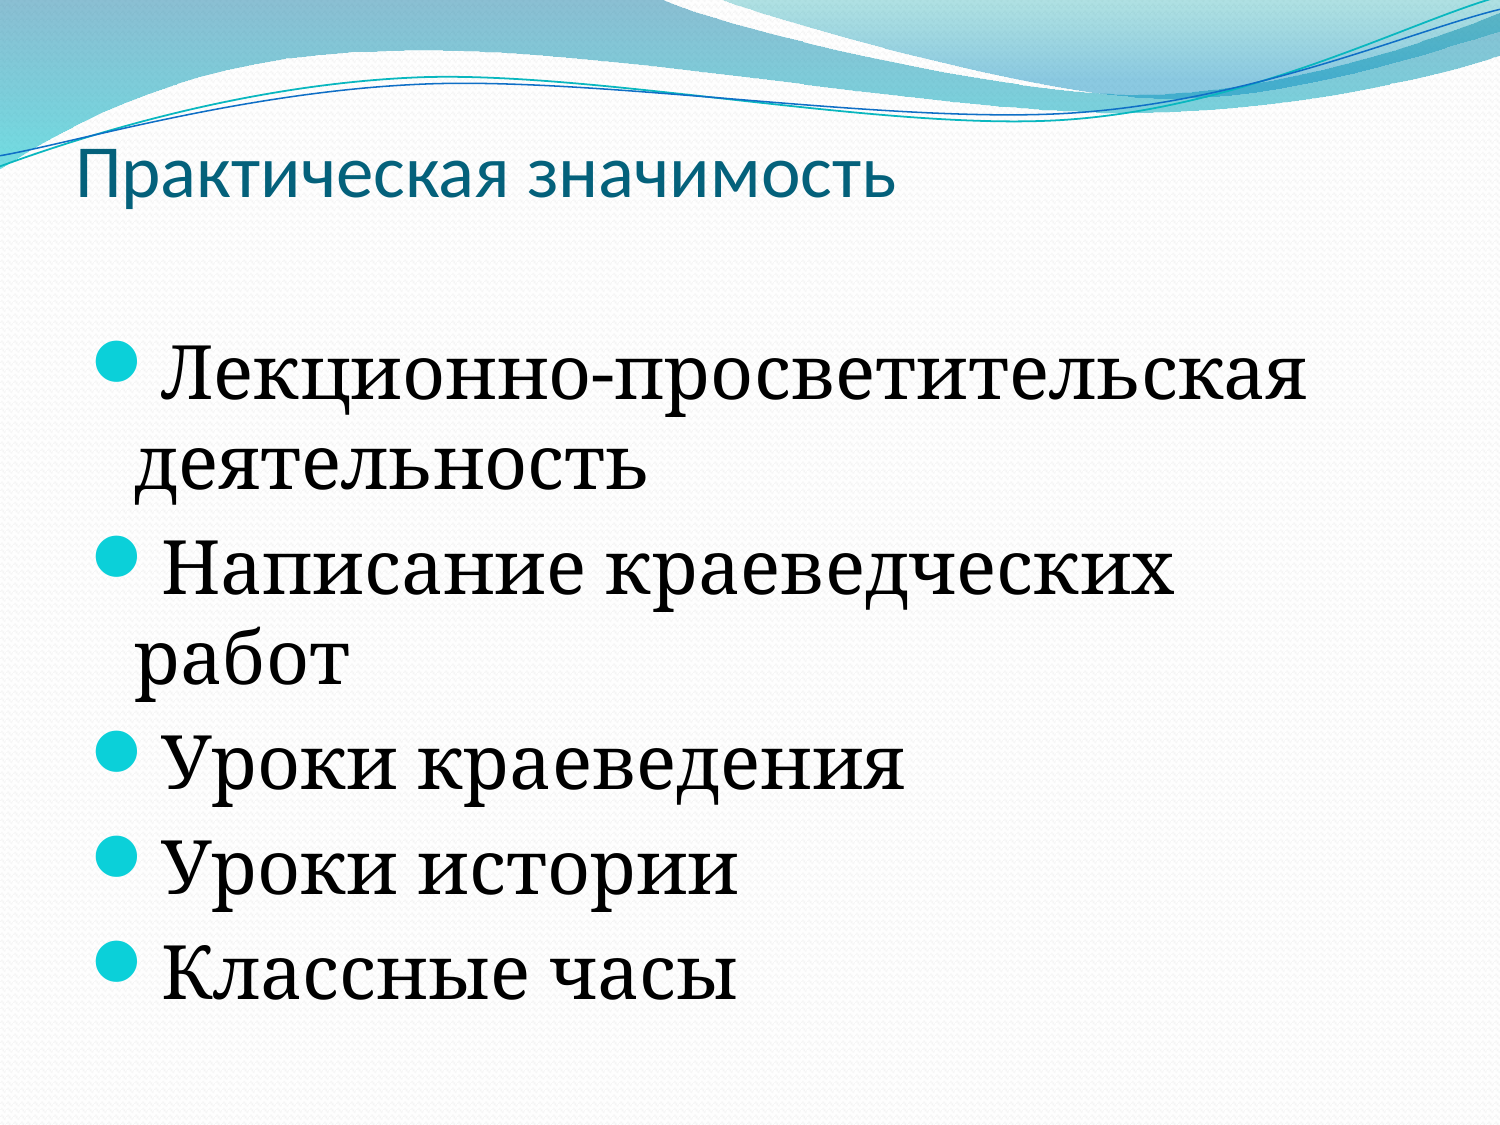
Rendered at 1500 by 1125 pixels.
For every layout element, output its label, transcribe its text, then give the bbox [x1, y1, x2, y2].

title Практическая значимость [75, 115, 1425, 303]
list Лекционно-просветительская деятельность Написание краеведческих работ Уроки краеведения Уроки истории Классные часы [75, 317, 1425, 1038]
